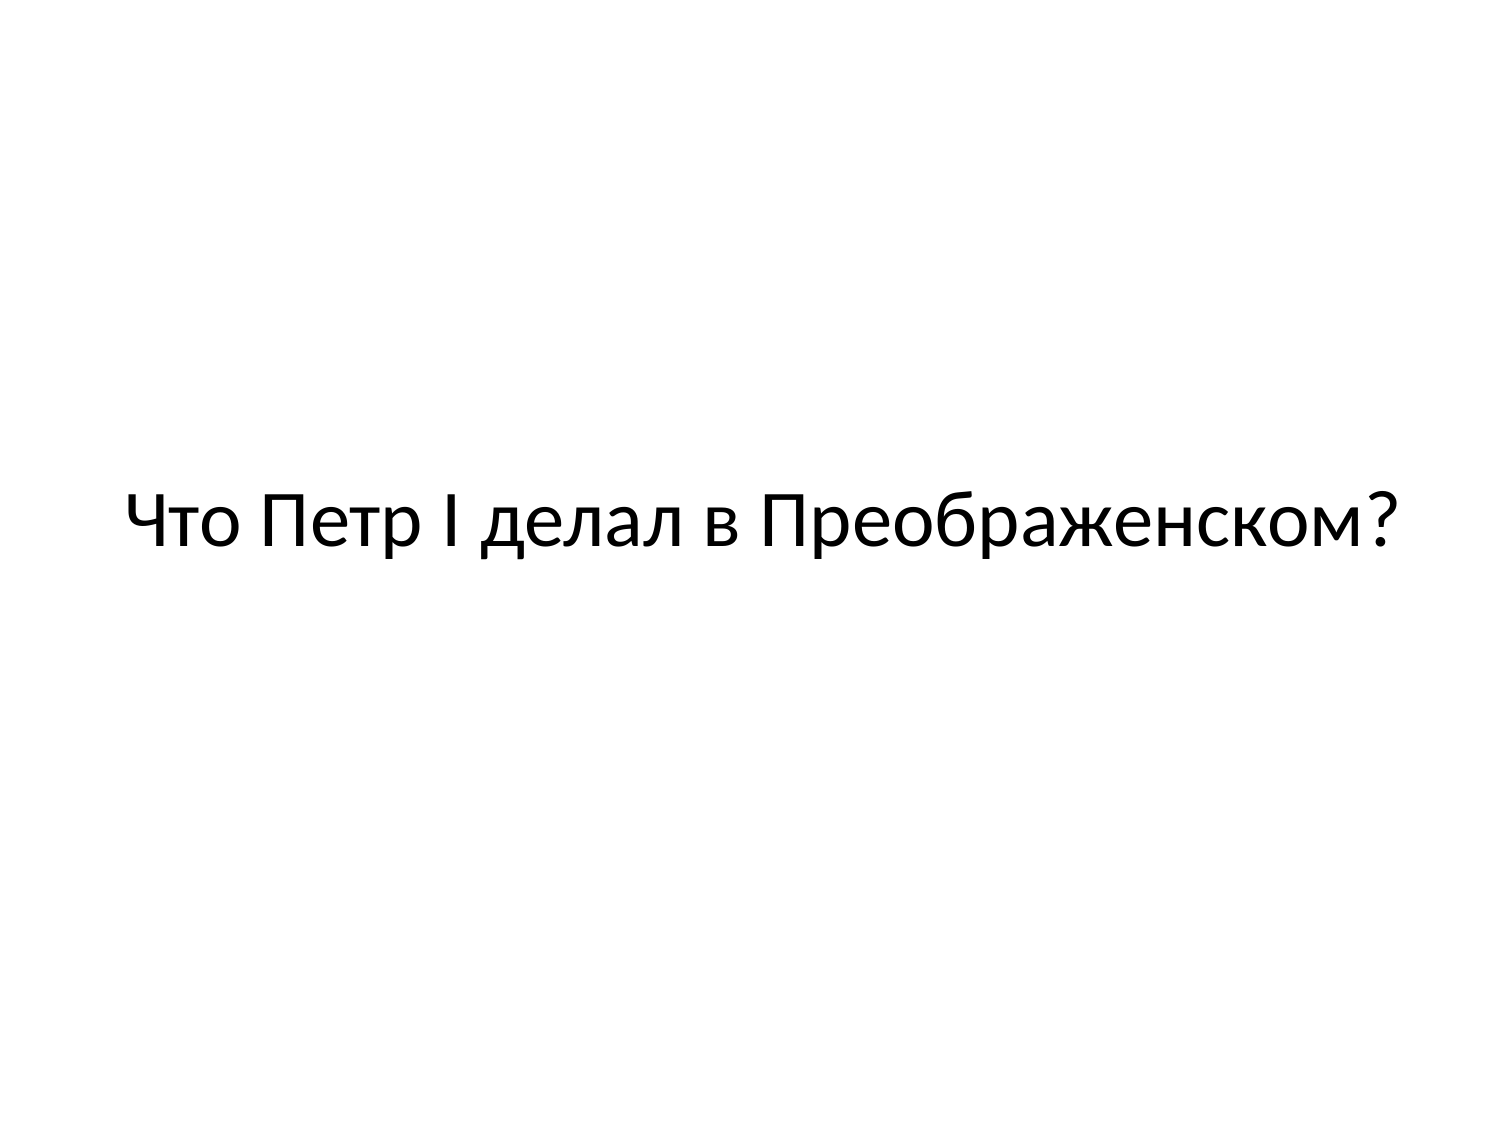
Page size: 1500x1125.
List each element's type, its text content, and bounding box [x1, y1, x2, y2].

title Что Петр I делал в Преображенском? [88, 420, 1439, 609]
